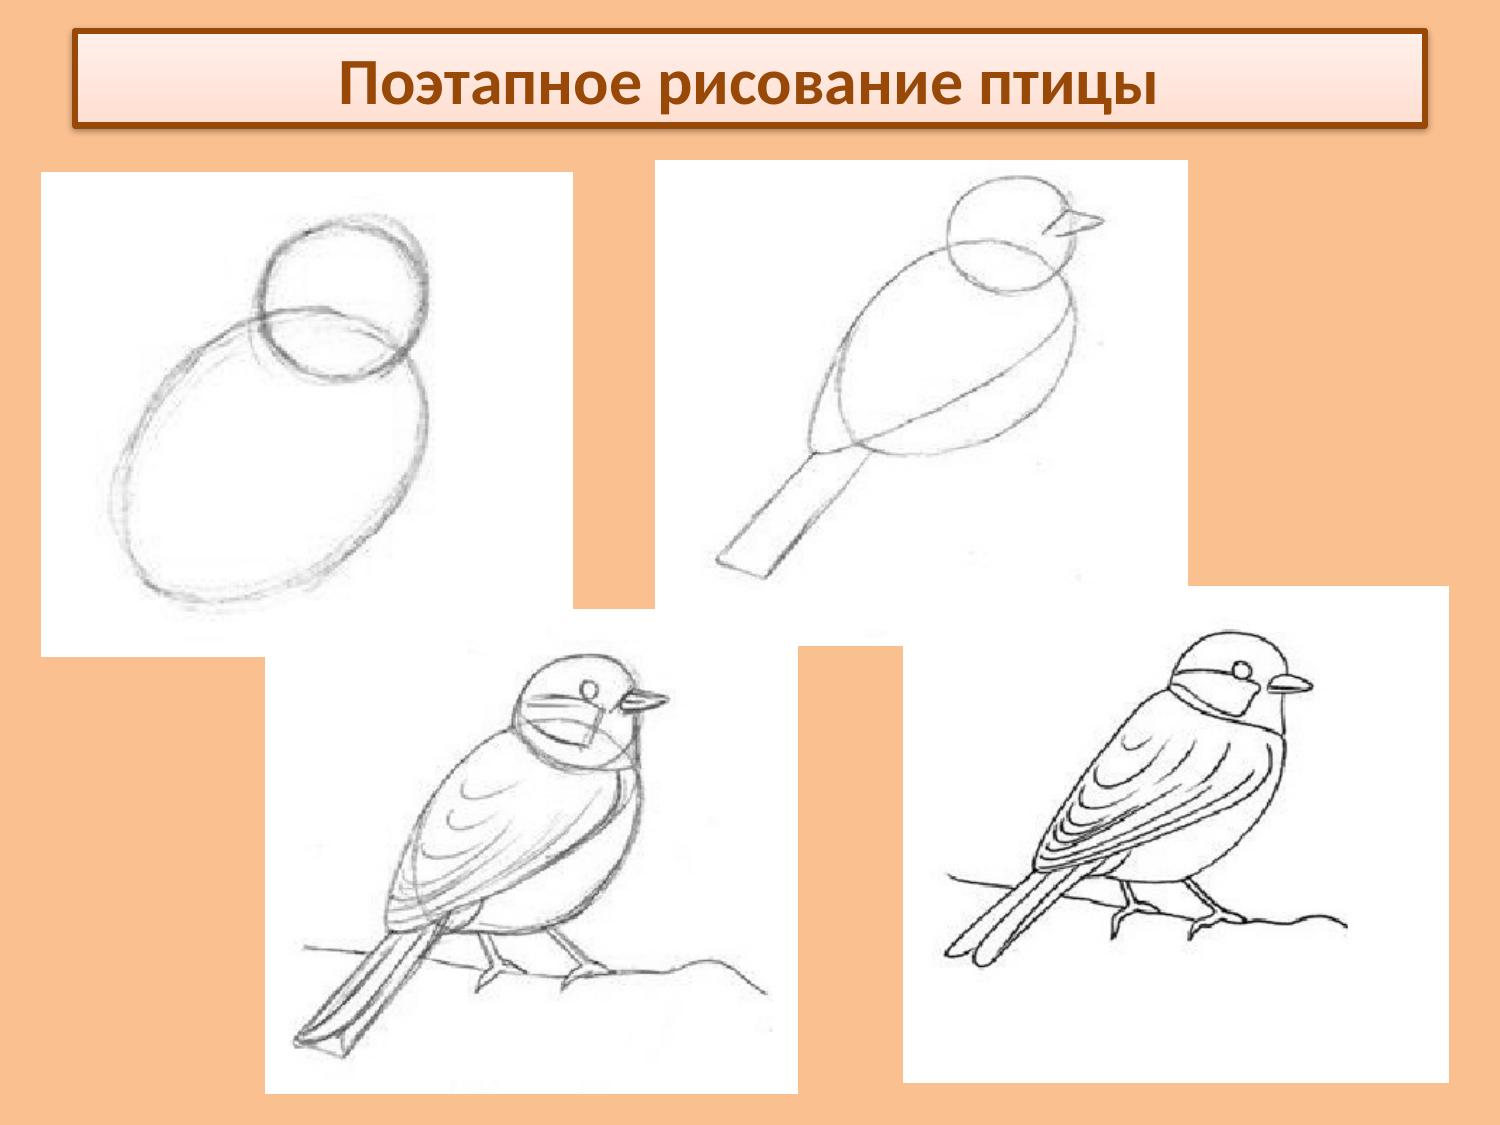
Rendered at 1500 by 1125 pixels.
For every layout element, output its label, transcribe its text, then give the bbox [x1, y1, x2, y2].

title Поэтапное рисование птицы [74, 30, 1426, 126]
picture [41, 160, 1449, 1094]
